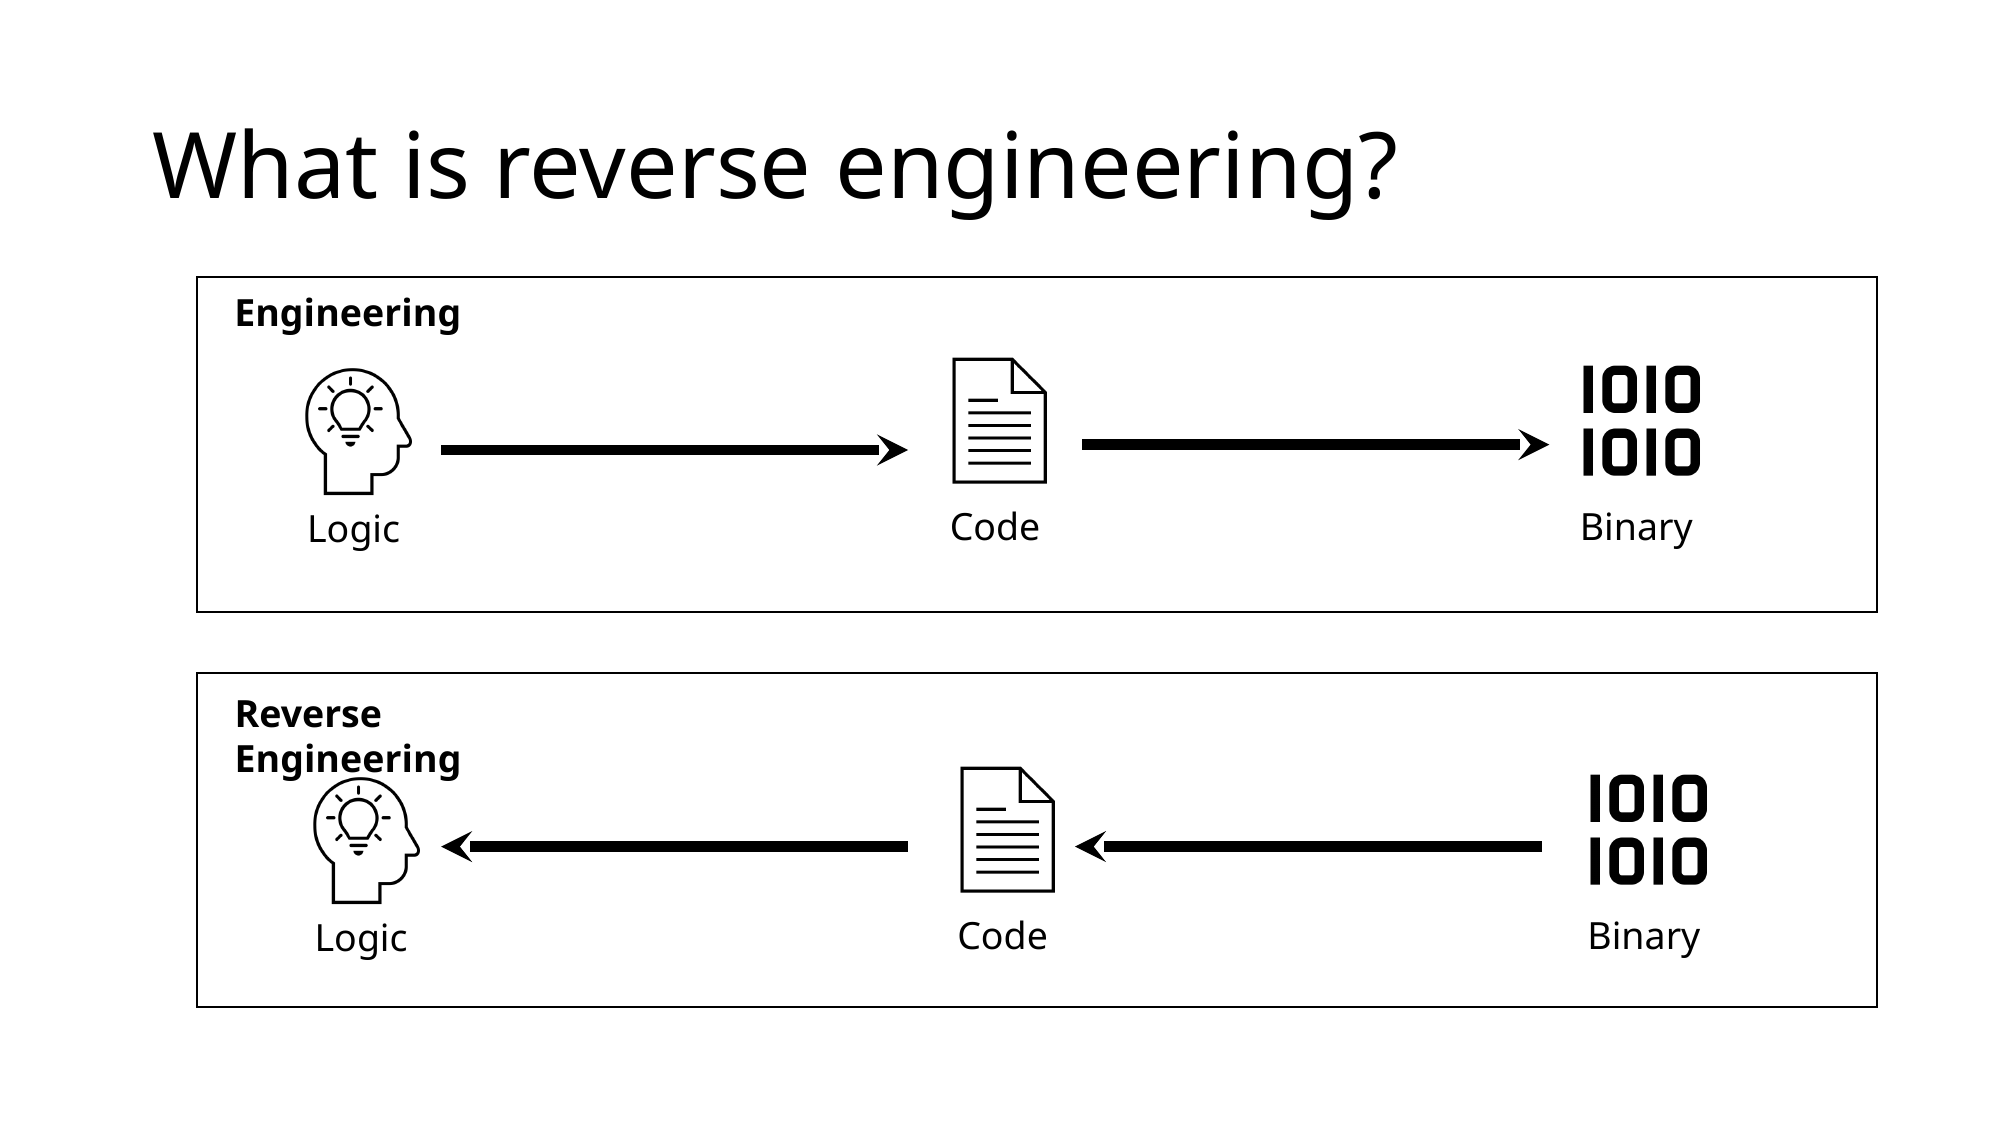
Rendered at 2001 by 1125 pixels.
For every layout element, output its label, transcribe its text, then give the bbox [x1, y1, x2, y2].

text_box [196, 672, 1878, 1008]
text_box [196, 276, 1878, 613]
text_box Reverse Engineering [219, 682, 600, 788]
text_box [1573, 754, 1724, 965]
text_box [1566, 345, 1717, 556]
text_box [932, 754, 1083, 965]
title What is reverse engineering? [137, 59, 1863, 278]
text_box Engineering [219, 281, 547, 341]
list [283, 359, 434, 510]
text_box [924, 345, 1075, 556]
picture [291, 768, 442, 919]
